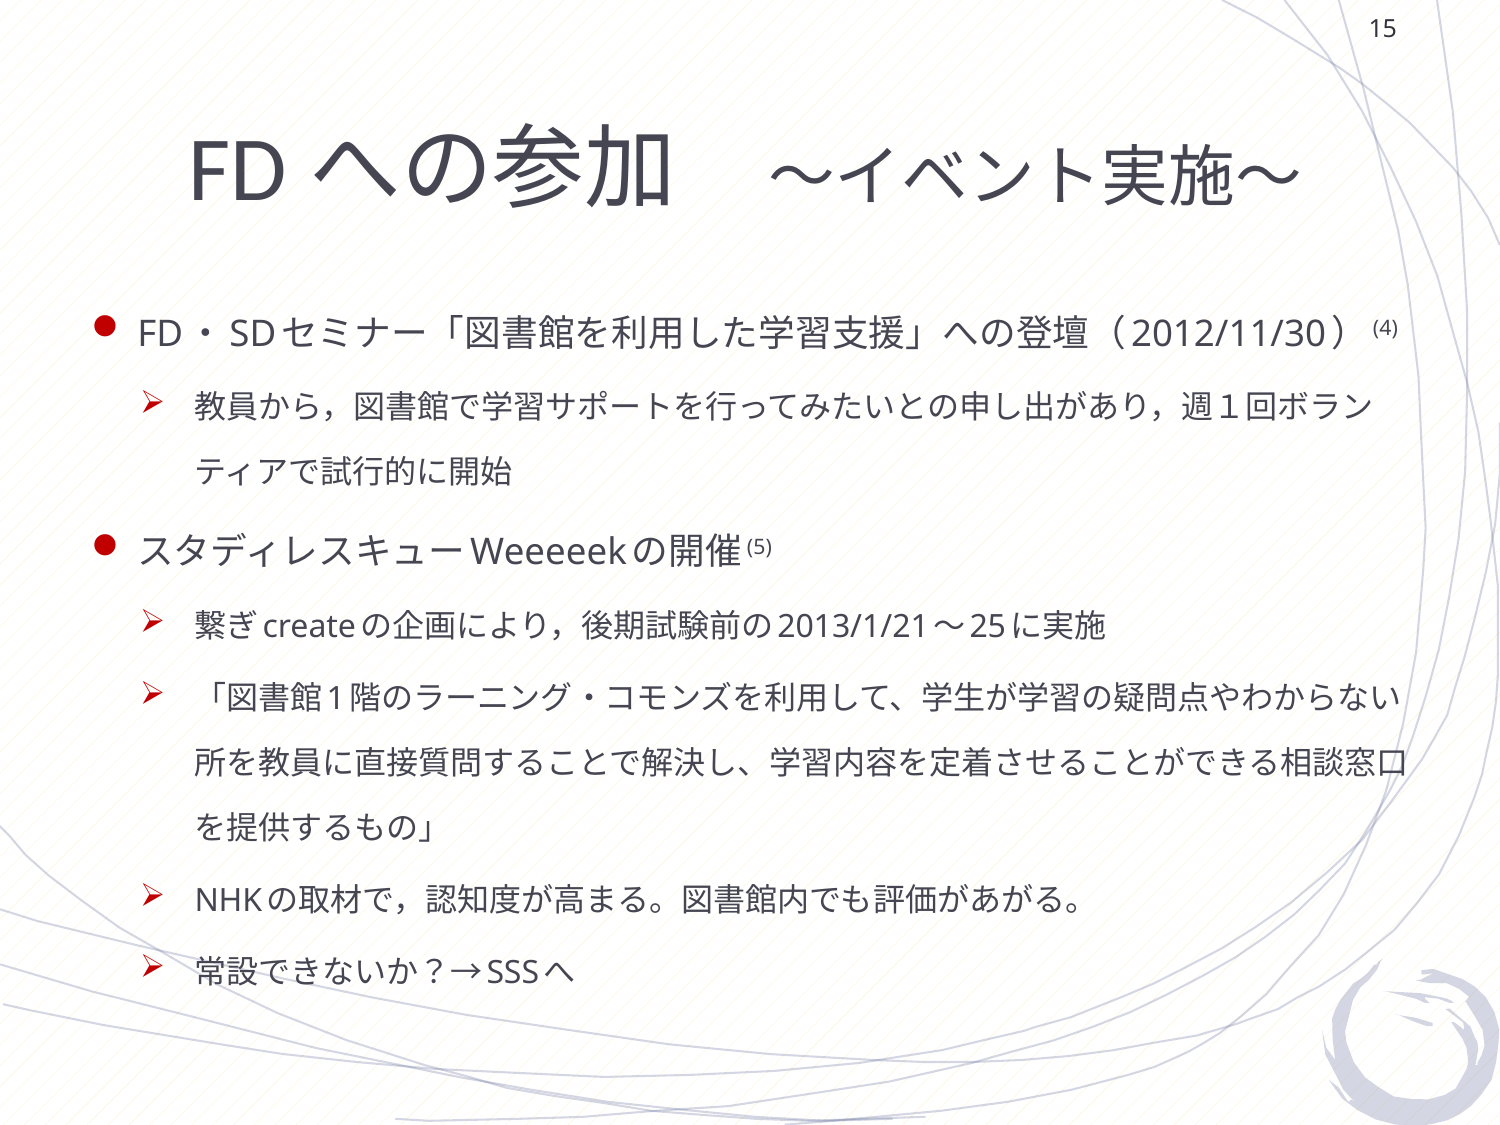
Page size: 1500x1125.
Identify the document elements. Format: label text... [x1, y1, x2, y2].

list FD・SDセミナー「図書館を利用した学習支援」への登壇（2012/11/30）(4) 教員から，図書館で学習サポートを行ってみたいとの申し出があり，週１回ボランティアで試行的に開始 スタディレスキューWeeeeekの開催(5) 繋ぎcreateの企画により，後期試験前の2013/1/21〜25に実施 「図書館1階のラーニング・コモンズを利用して、学生が学習の疑問点やわからない所を教員に直接質問することで解決し、学習内容を定着させることができる相談窓口を提供するもの」 NHKの取材で，認知度が高まる。図書館内でも評価があがる。 常設できないか？→SSSへ [76, 219, 1427, 1027]
slide_number 15 [1265, 0, 1500, 59]
title FDへの参加 ～イベント実施～ [70, 70, 1421, 258]
